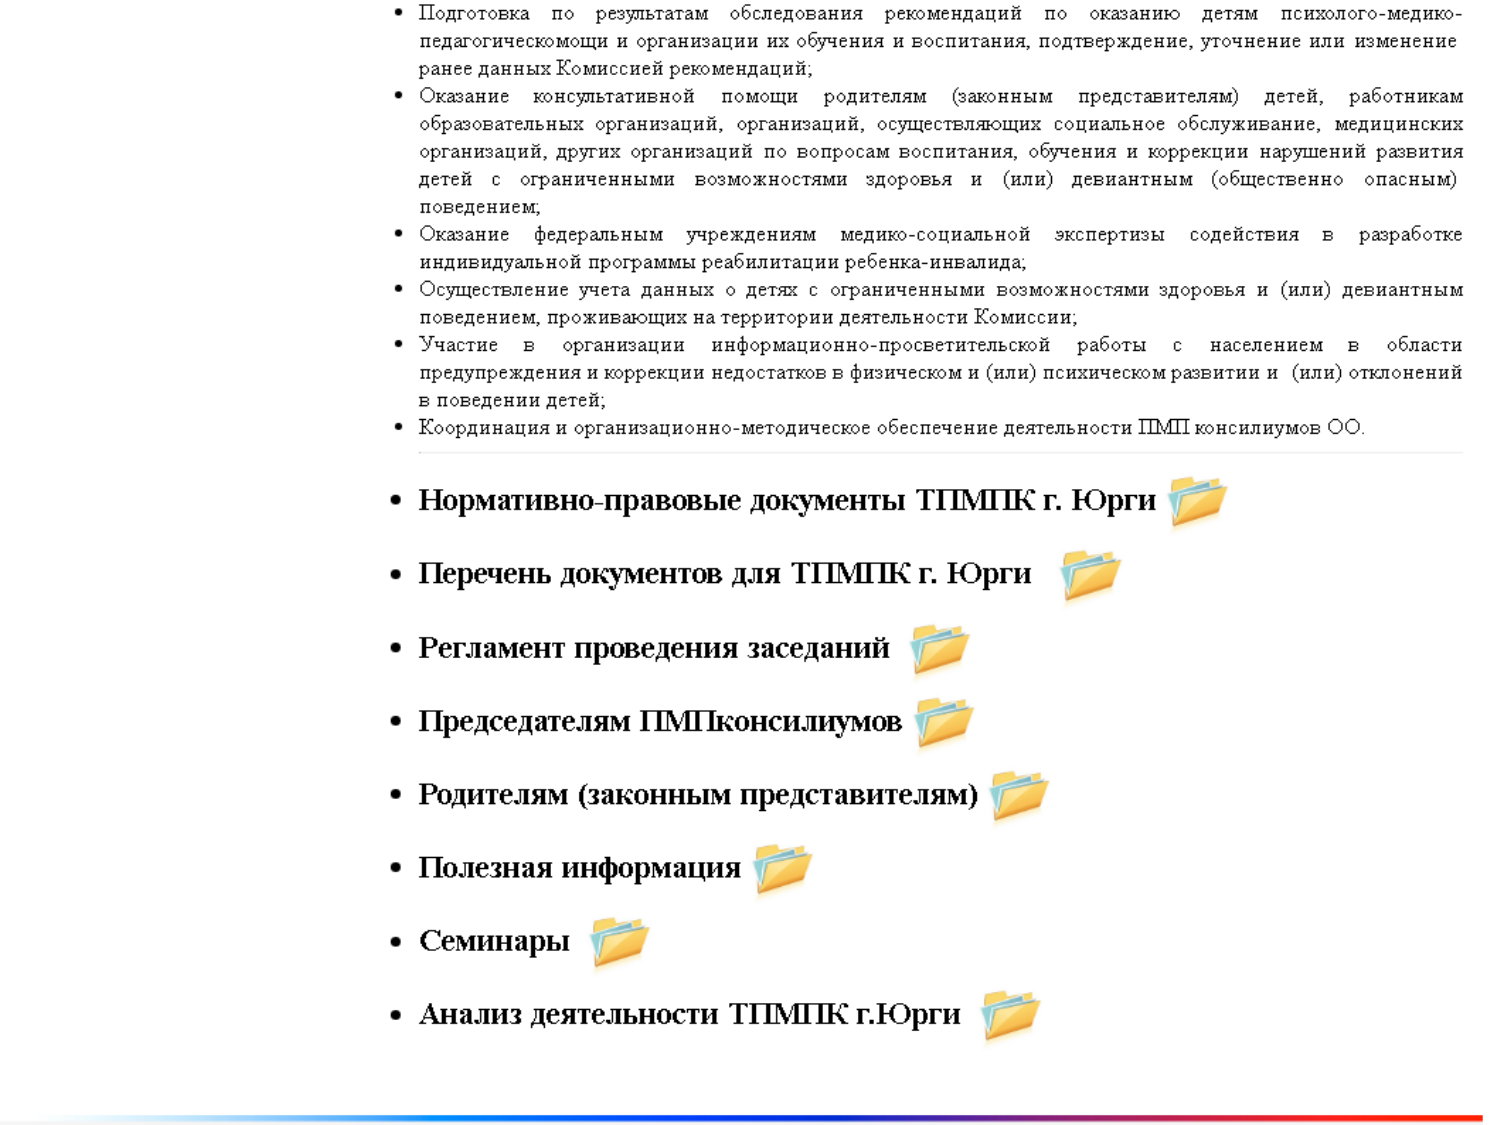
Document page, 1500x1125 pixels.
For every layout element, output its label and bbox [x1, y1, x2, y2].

list [0, 0, 1500, 1125]
